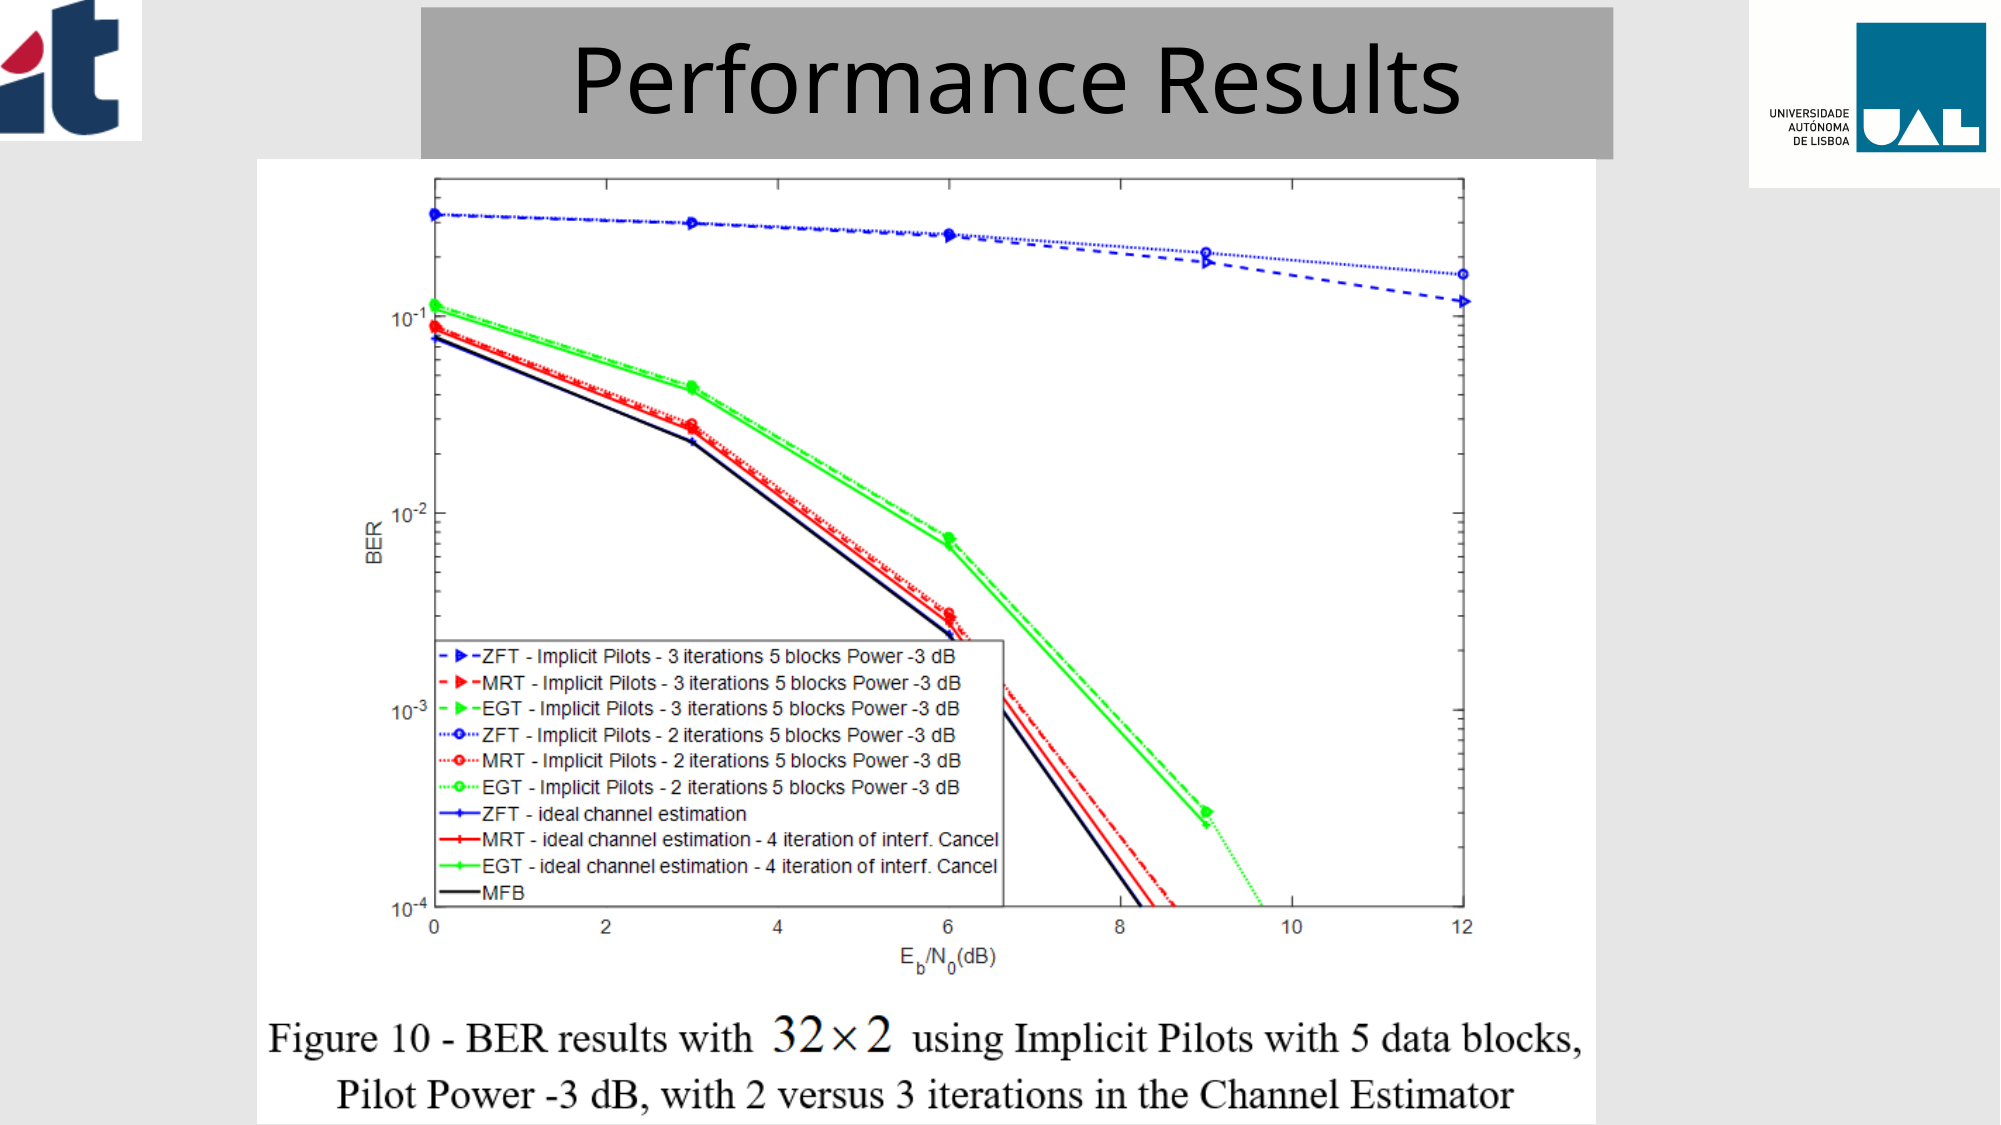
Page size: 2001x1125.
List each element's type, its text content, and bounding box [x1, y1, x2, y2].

picture [0, 0, 142, 141]
picture [1749, 0, 2001, 188]
title Performance Results [421, 7, 1614, 160]
picture [256, 159, 1596, 1124]
